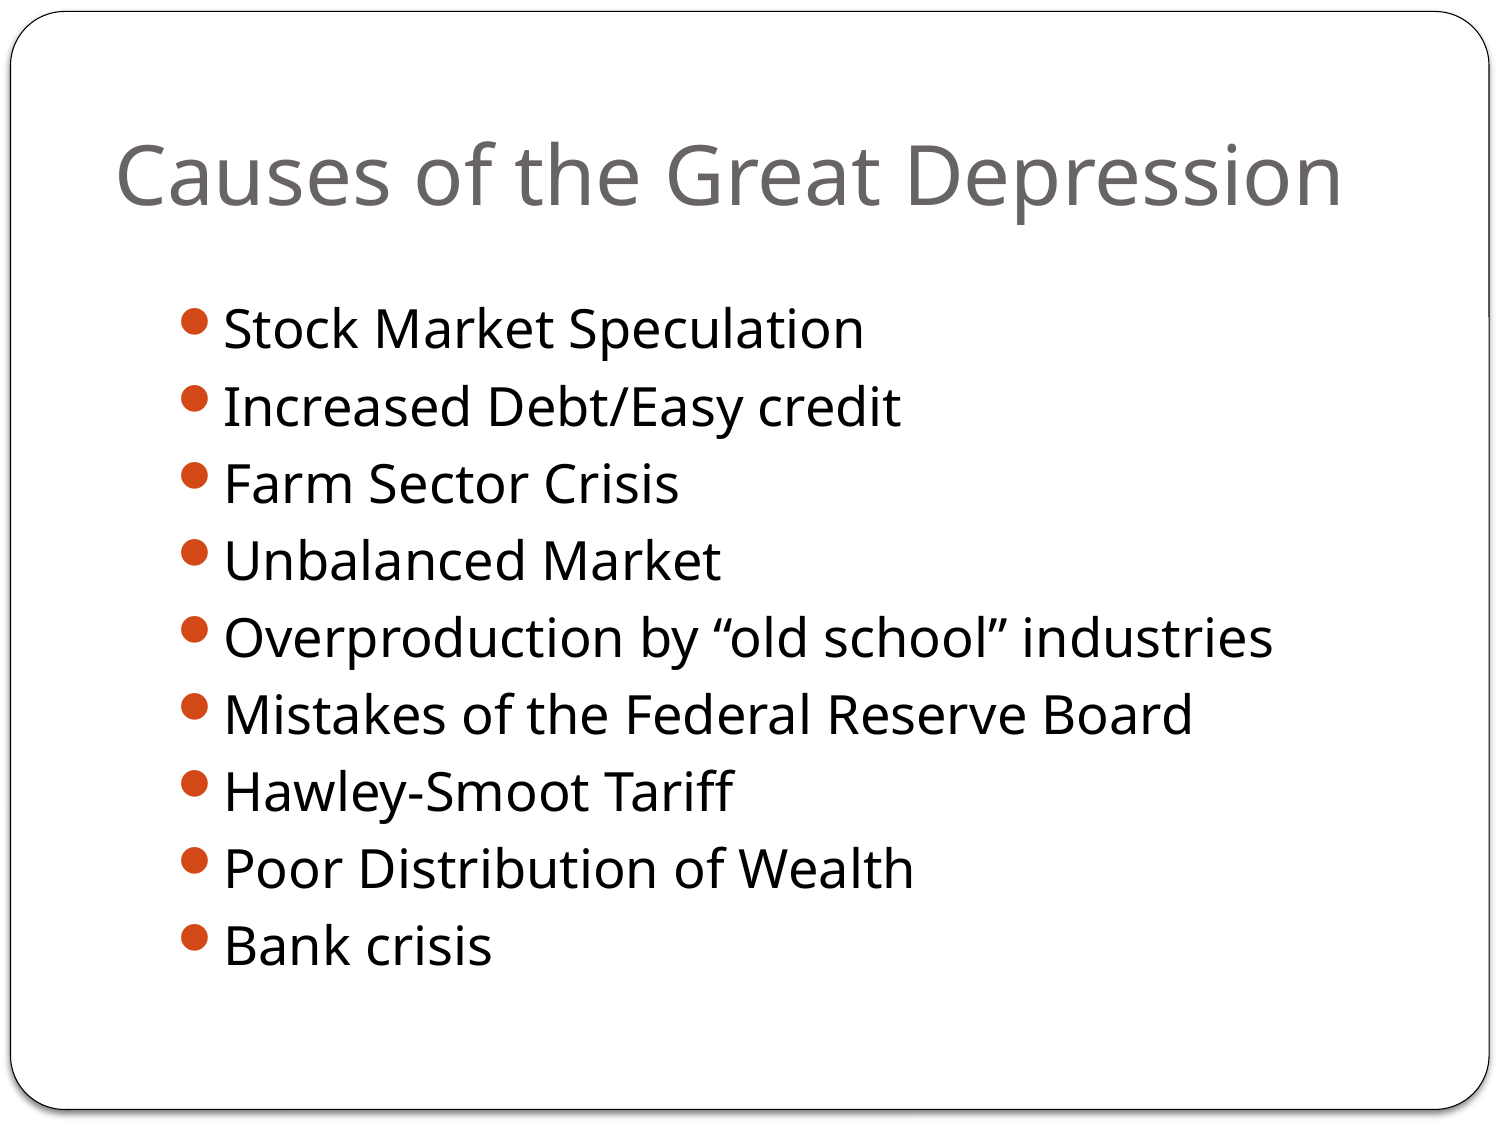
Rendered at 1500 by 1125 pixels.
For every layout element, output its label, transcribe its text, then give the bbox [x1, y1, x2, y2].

title Causes of the Great Depression [99, 50, 1375, 238]
list Stock Market Speculation Increased Debt/Easy credit Farm Sector Crisis Unbalanced Market Overproduction by “old school” industries Mistakes of the Federal Reserve Board Hawley-Smoot Tariff Poor Distribution of Wealth Bank crisis [162, 287, 1438, 1038]
